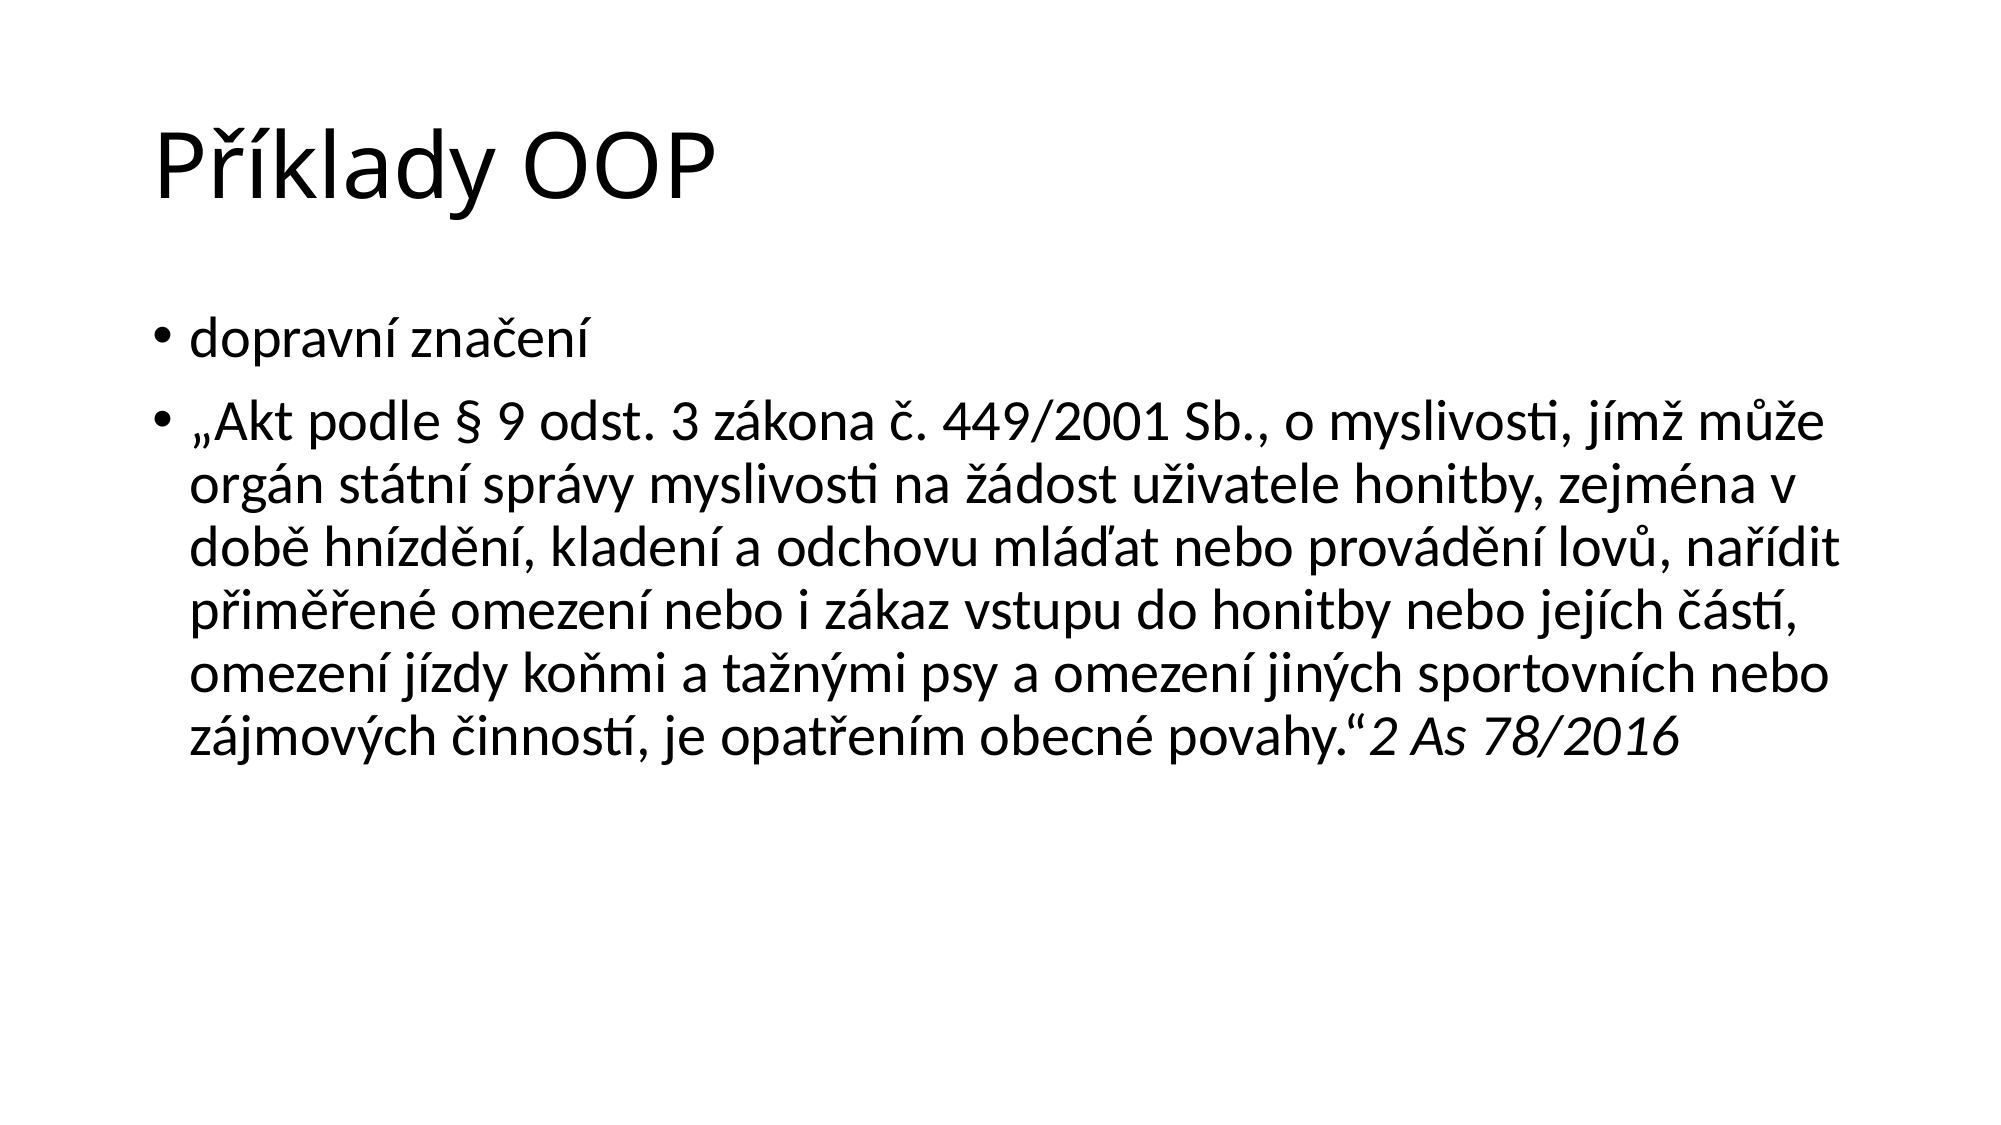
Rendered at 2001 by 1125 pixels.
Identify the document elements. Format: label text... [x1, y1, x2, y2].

title Příklady OOP [137, 59, 1863, 278]
list dopravní značení „Akt podle § 9 odst. 3 zákona č. 449/2001 Sb., o myslivosti, jímž může orgán státní správy myslivosti na žádost uživatele honitby, zejména v době hnízdění, kladení a odchovu mláďat nebo provádění lovů, nařídit přiměřené omezení nebo i zákaz vstupu do honitby nebo jejích částí, omezení jízdy koňmi a tažnými psy a omezení jiných sportovních nebo zájmových činností, je opatřením obecné povahy.“2 As 78/2016 [137, 299, 1863, 1014]
